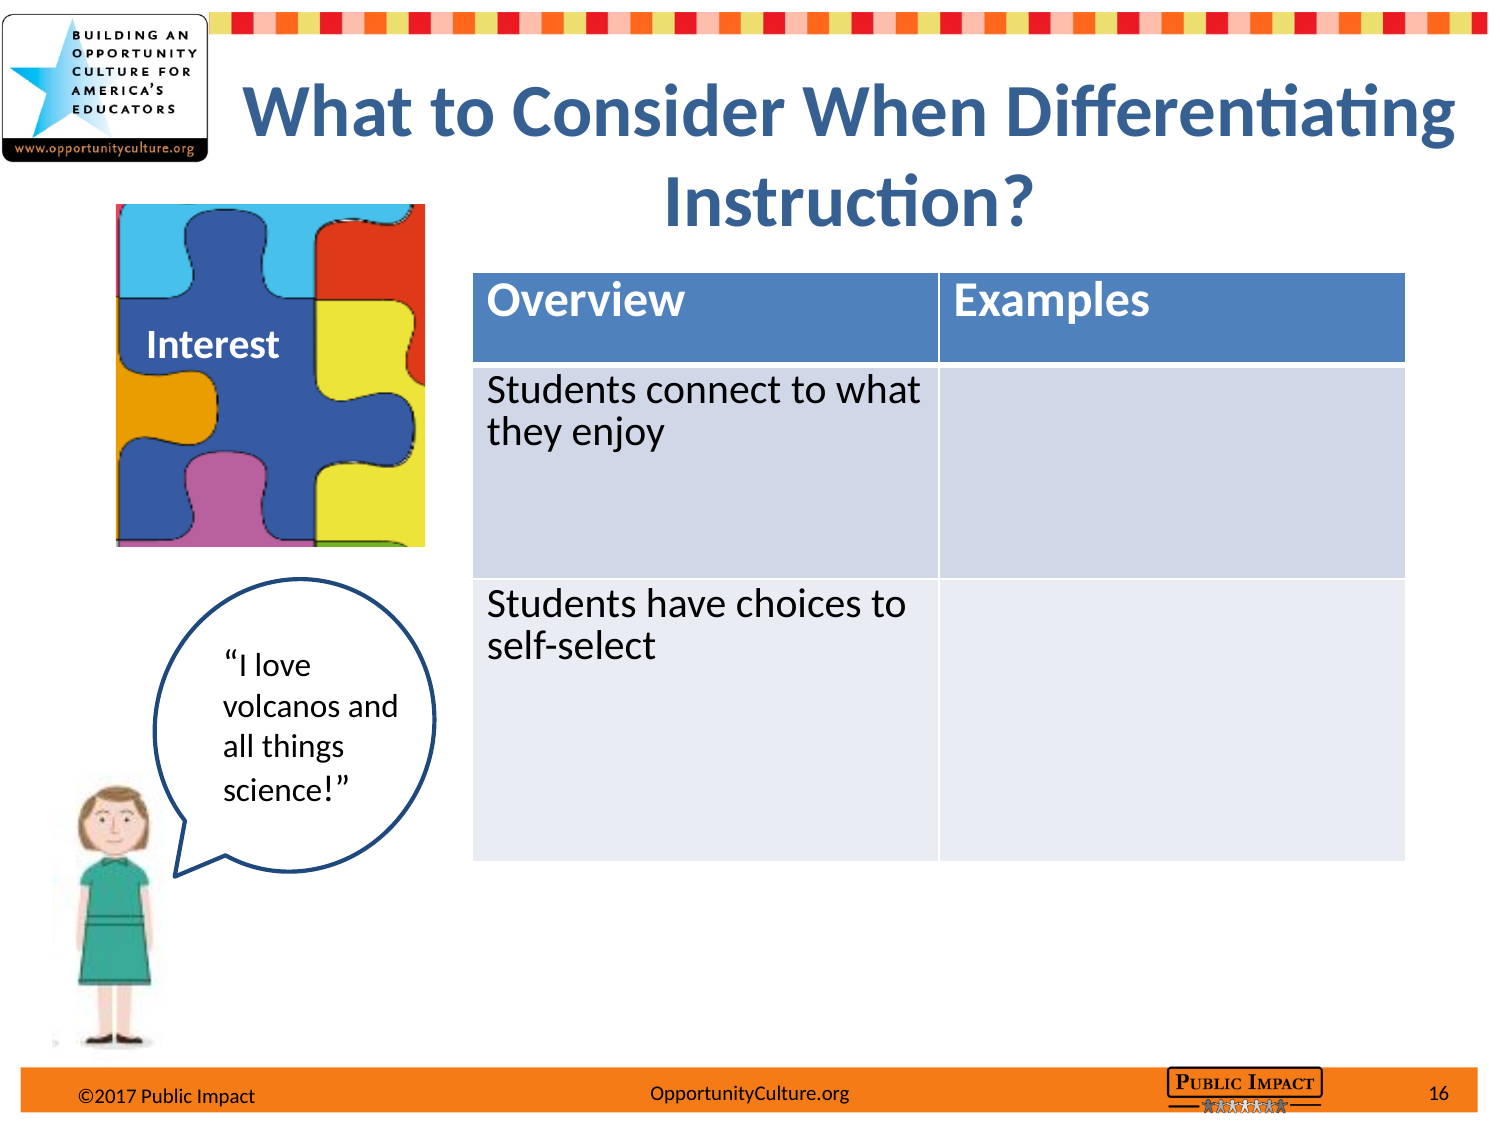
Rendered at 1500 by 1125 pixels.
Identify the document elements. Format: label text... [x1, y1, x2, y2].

picture [52, 771, 168, 1066]
table_header Overview [473, 273, 938, 362]
picture [1162, 1064, 1326, 1116]
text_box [115, 204, 426, 547]
text_box [152, 577, 408, 879]
table_cell Students have choices to self-select [473, 580, 938, 861]
table_cell Students connect to what they enjoy [473, 368, 938, 578]
title What to Consider When Differentiating Instruction? [200, 54, 1500, 147]
table_header Examples [940, 273, 1405, 362]
text_box “I love volcanos and all things science!” [208, 631, 437, 817]
table_cell [940, 368, 1405, 578]
table_cell [940, 580, 1405, 861]
slide_number ©2017 Public Impact [62, 1065, 425, 1125]
picture [0, 12, 1488, 163]
